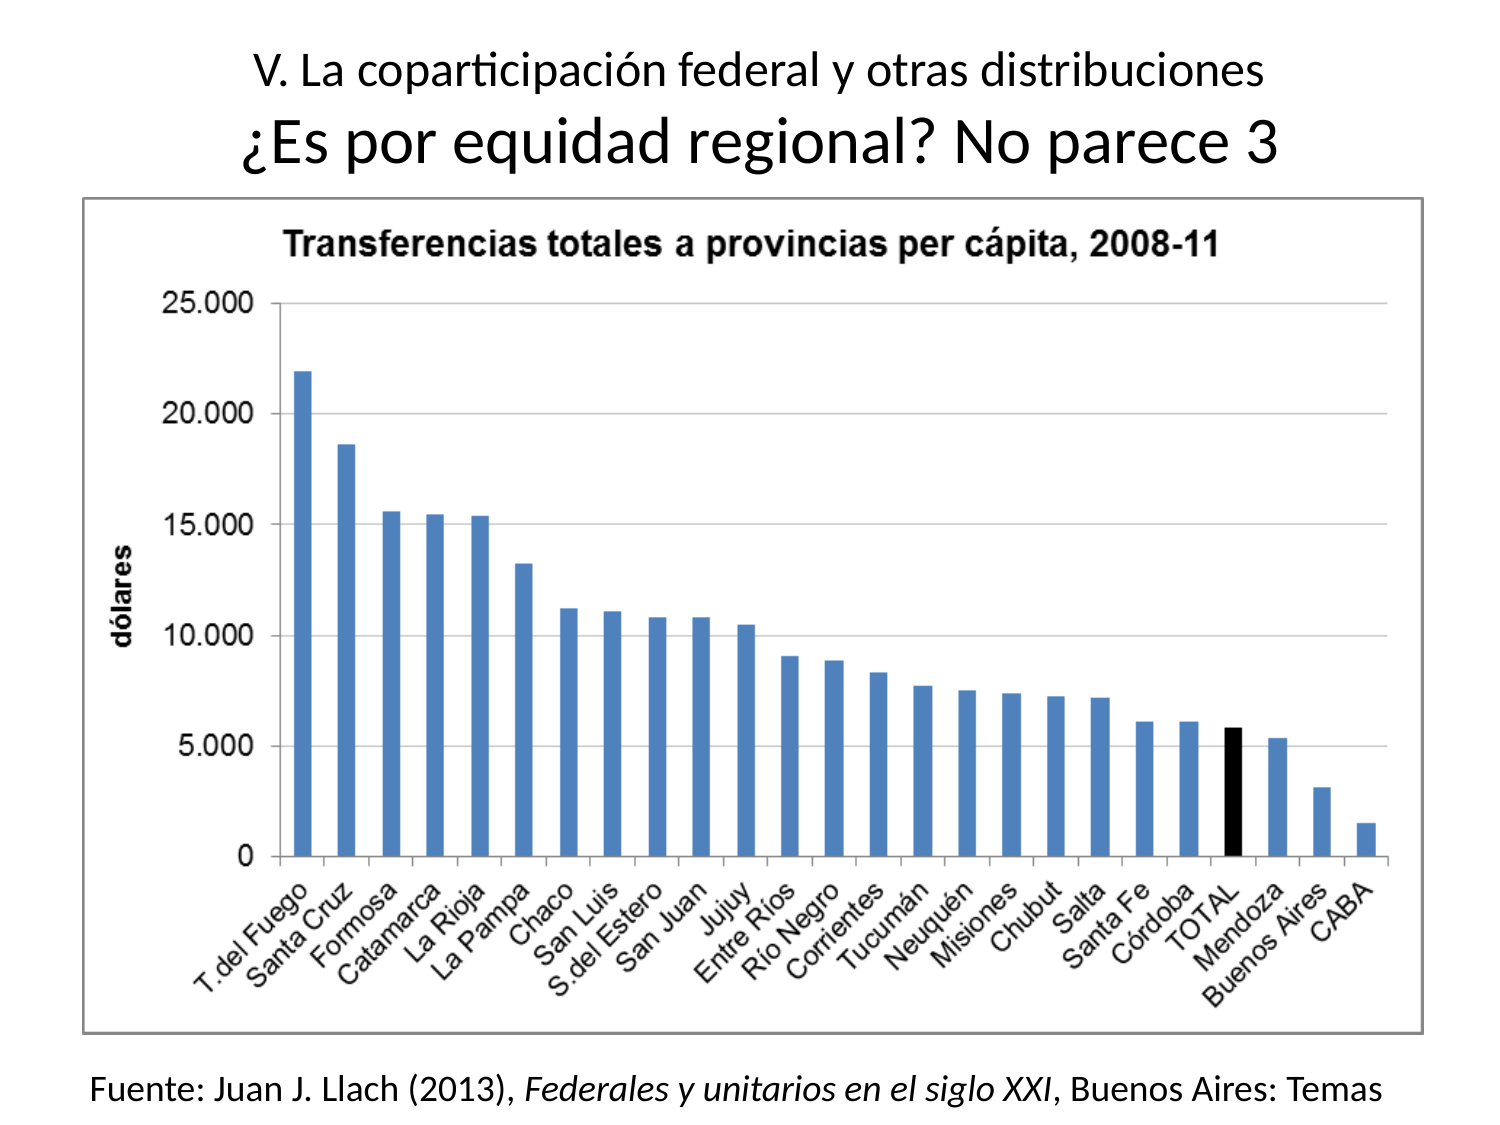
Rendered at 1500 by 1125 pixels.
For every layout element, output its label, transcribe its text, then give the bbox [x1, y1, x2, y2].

text_box Fuente: Juan J. Llach (2013), Federales y unitarios en el siglo XXI, Buenos Aires: Temas [74, 1057, 1407, 1117]
text_box V. La coparticipación federal y otras distribuciones ¿Es por equidad regional? No parece 3 [224, 29, 1296, 185]
picture [81, 197, 1424, 1036]
